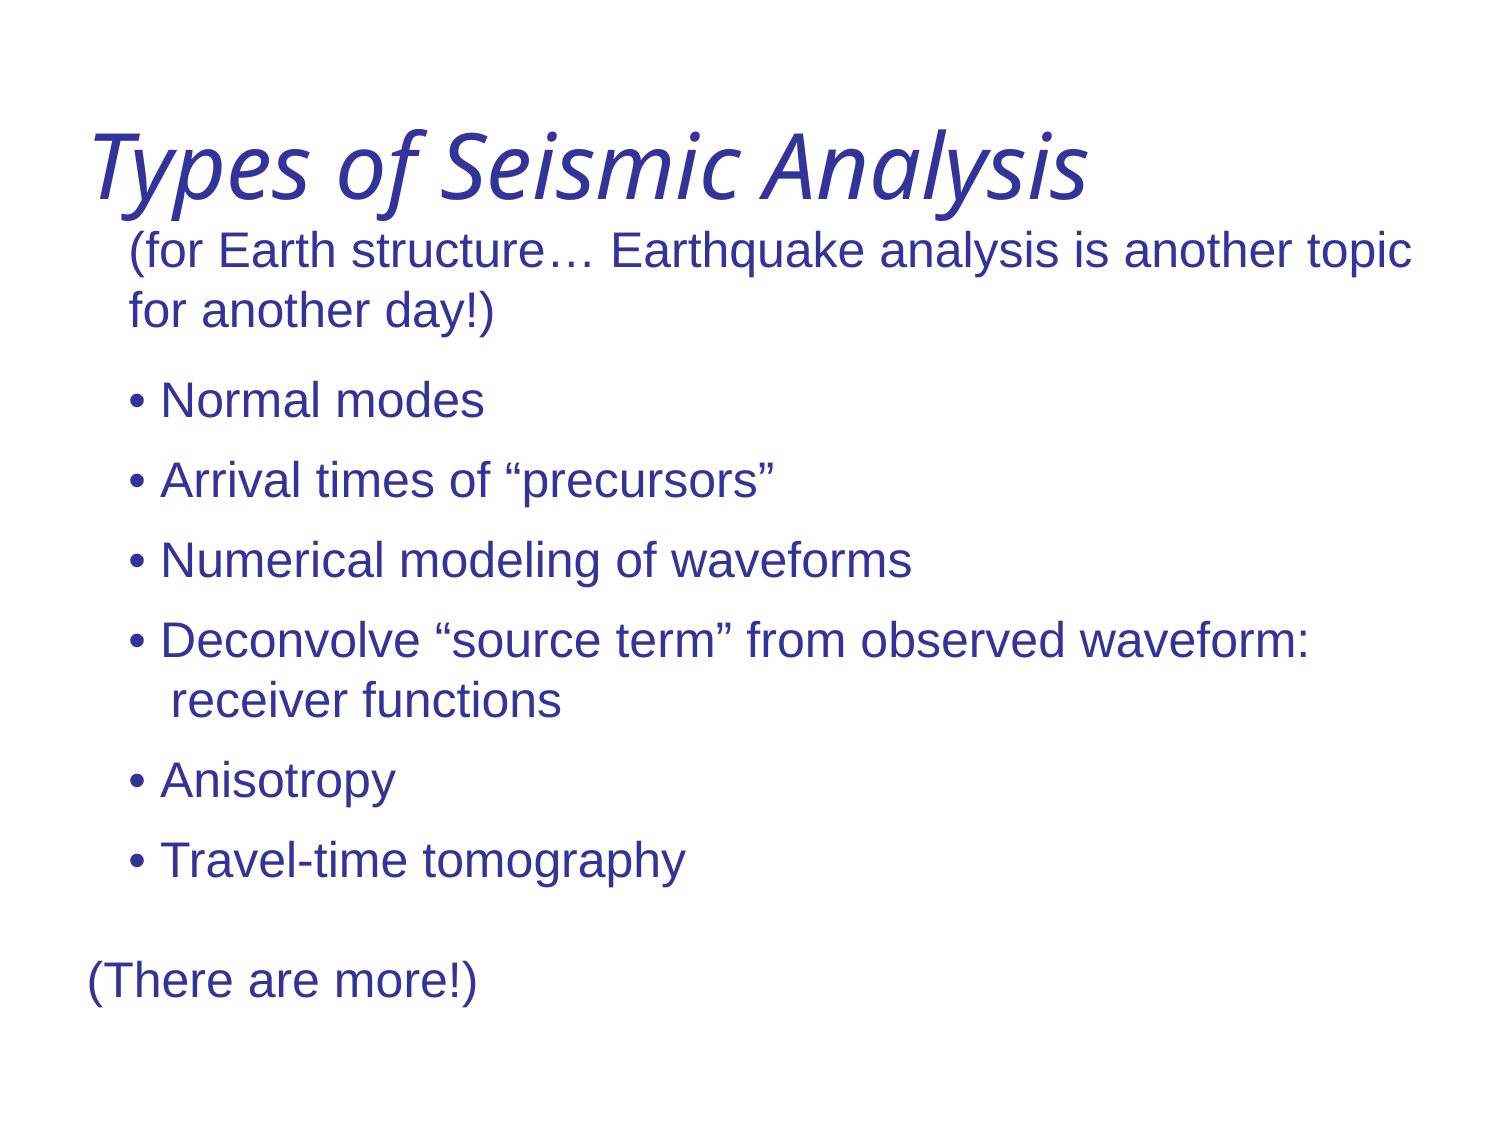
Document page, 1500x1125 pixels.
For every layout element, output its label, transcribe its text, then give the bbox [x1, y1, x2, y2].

text_box Types of Seismic Analysis (for Earth structure… Earthquake analysis is another topic for another day!) • Normal modes • Arrival times of “precursors” • Numerical modeling of waveforms • Deconvolve “source term” from observed waveform: receiver functions • Anisotropy • Travel-time tomography (There are more!) [71, 100, 1428, 1015]
